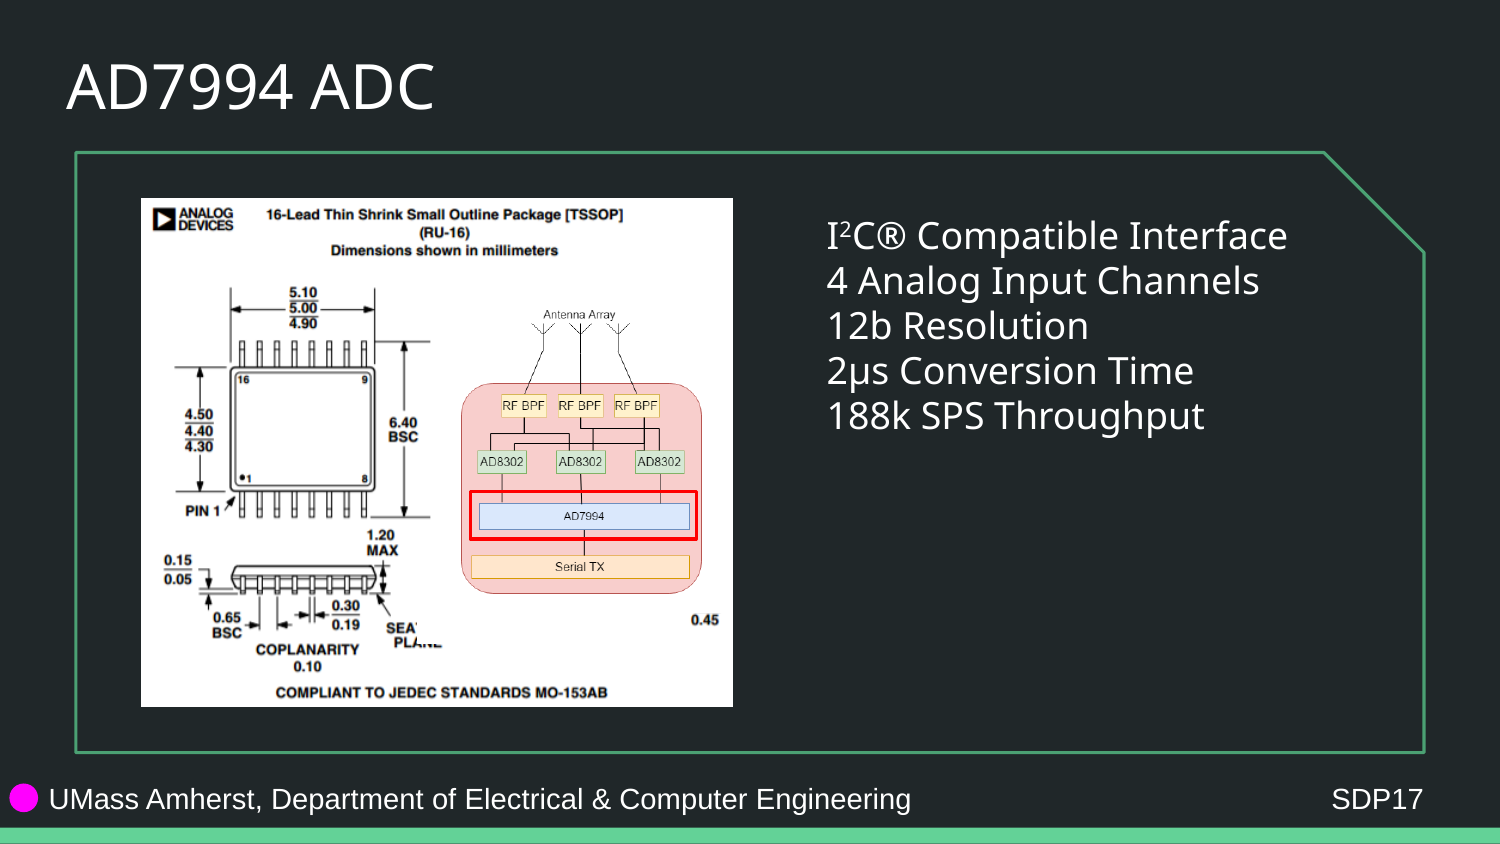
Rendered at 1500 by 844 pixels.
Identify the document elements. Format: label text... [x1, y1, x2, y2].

list I2C® Compatible Interface 4 Analog Input Channels 12b Resolution 2µs Conversion Time 188k SPS Throughput [774, 196, 1359, 498]
picture [141, 198, 733, 707]
title AD7994 ADC [51, 32, 1449, 127]
text_box [75, 152, 1424, 753]
text_box [10, 784, 38, 812]
